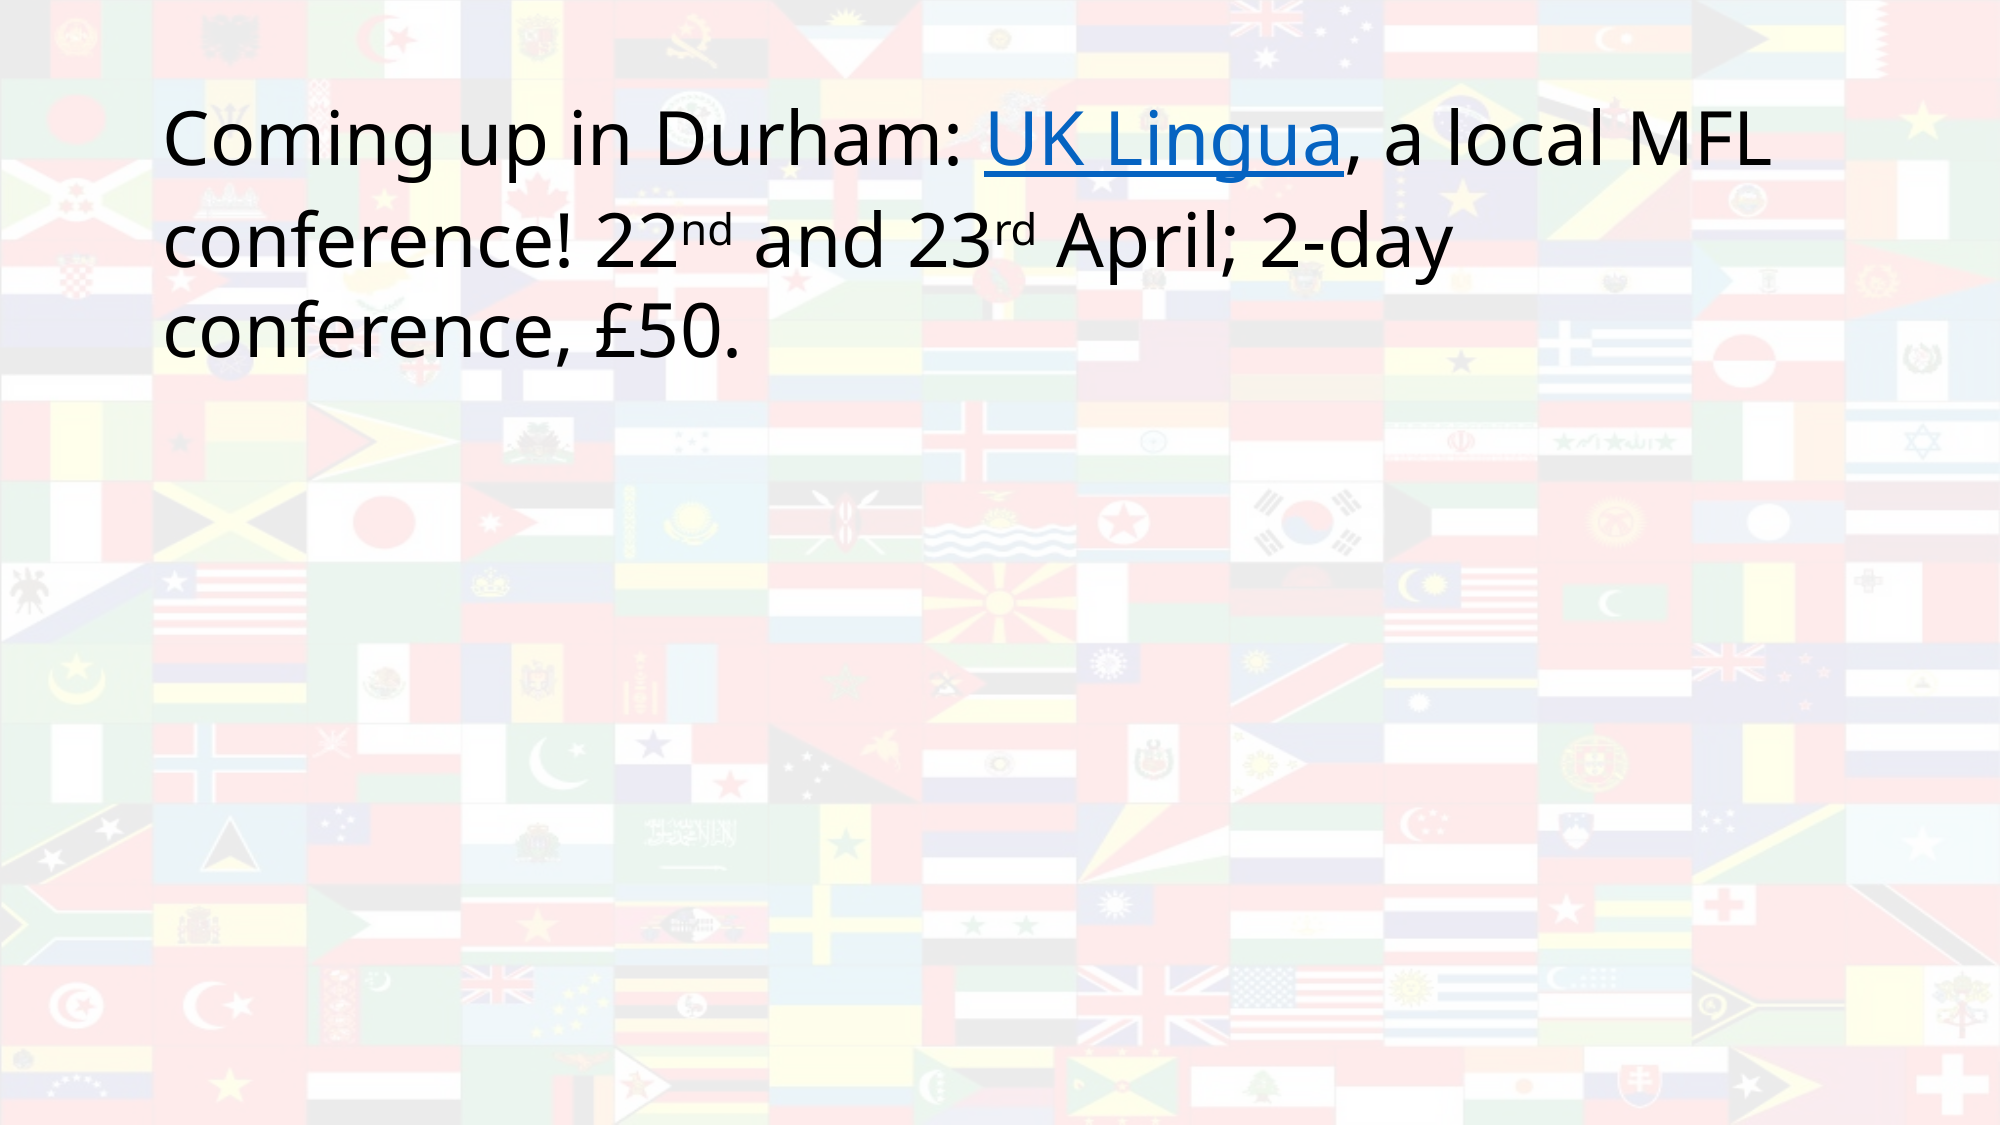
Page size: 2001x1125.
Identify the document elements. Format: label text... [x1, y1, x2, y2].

text_box Coming up in Durham: UK Lingua, a local MFL conference! 22nd and 23rd April; 2-day conference, £50. [147, 83, 1853, 381]
